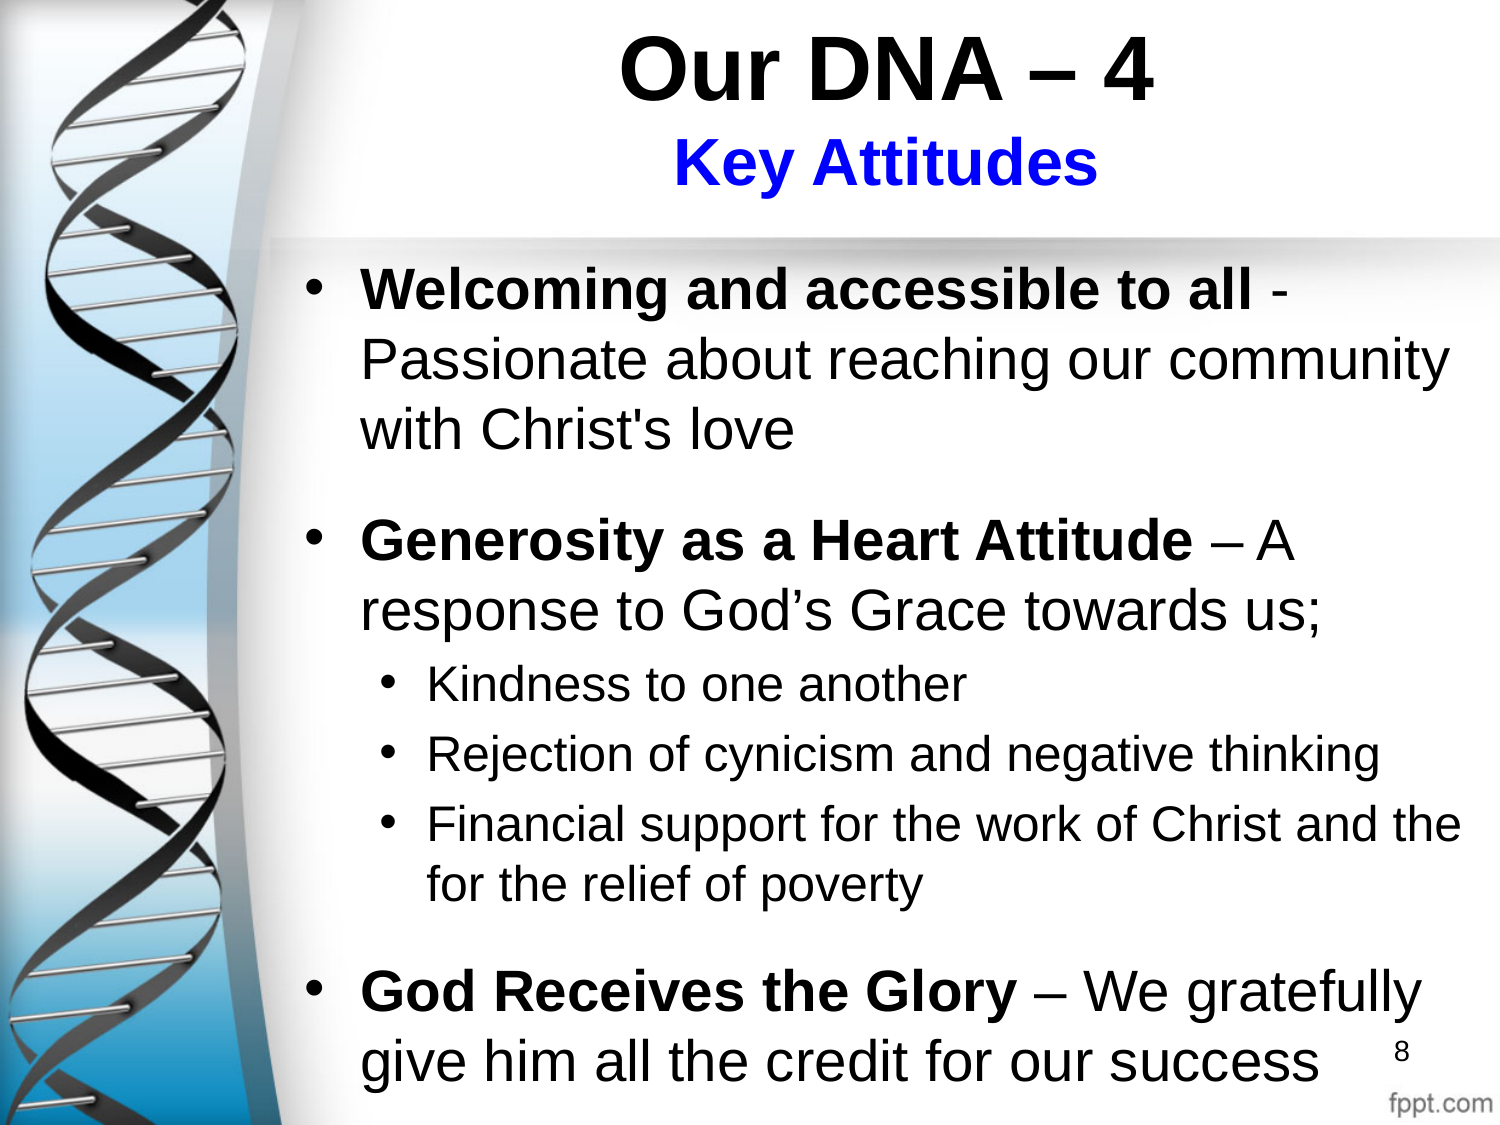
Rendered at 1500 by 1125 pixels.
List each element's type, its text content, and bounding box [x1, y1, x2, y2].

picture [0, 0, 1500, 1125]
slide_number 8 [1074, 1024, 1425, 1103]
list Welcoming and accessible to all - Passionate about reaching our community with Christ's love Generosity as a Heart Attitude – A response to God’s Grace towards us; Kindness to one another Rejection of cynicism and negative thinking Financial support for the work of Christ and the for the relief of poverty God Receives the Glory – We gratefully give him all the credit for our success [289, 243, 1483, 1125]
title Our DNA – 4 Key Attitudes [312, 0, 1461, 209]
